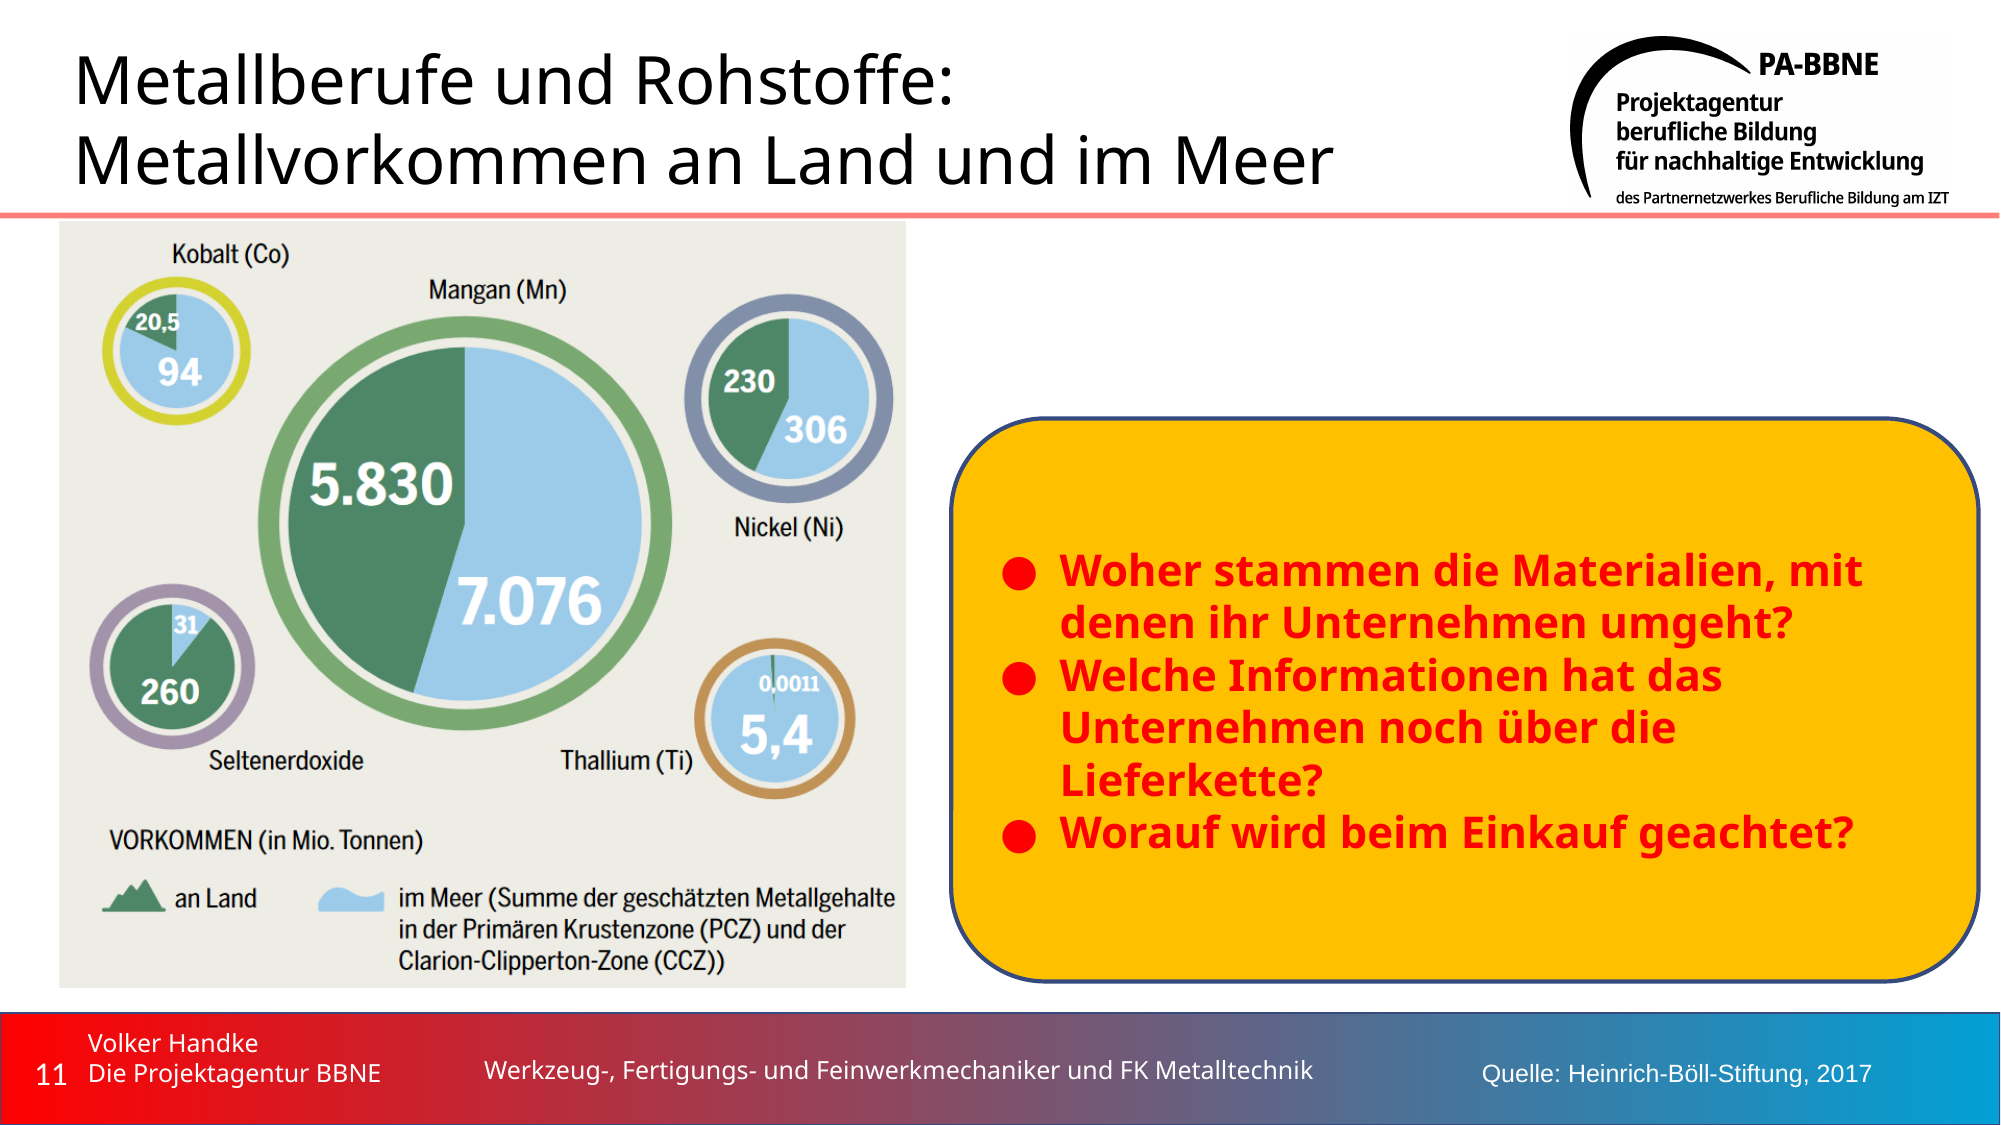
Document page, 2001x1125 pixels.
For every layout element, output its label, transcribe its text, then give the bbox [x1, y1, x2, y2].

slide_number 11 [0, 1026, 102, 1118]
footer Quelle: Heinrich-Böll-Stiftung, 2017 [1466, 1026, 1953, 1120]
text_box Woher stammen die Materialien, mit denen ihr Unternehmen umgeht? Welche Informationen hat das Unternehmen noch über die Lieferkette? Worauf wird beim Einkauf geachtet? [951, 418, 1979, 982]
text_box Volker Handke Die Projektagentur BBNE [72, 1021, 490, 1094]
picture [58, 221, 907, 988]
list Werkzeug-, Fertigungs- und Feinwerkmechaniker und FK Metalltechnik [469, 1026, 1368, 1118]
picture [1570, 36, 1949, 207]
title Metallberufe und Rohstoffe: Metallvorkommen an Land und im Meer [59, 29, 1536, 207]
